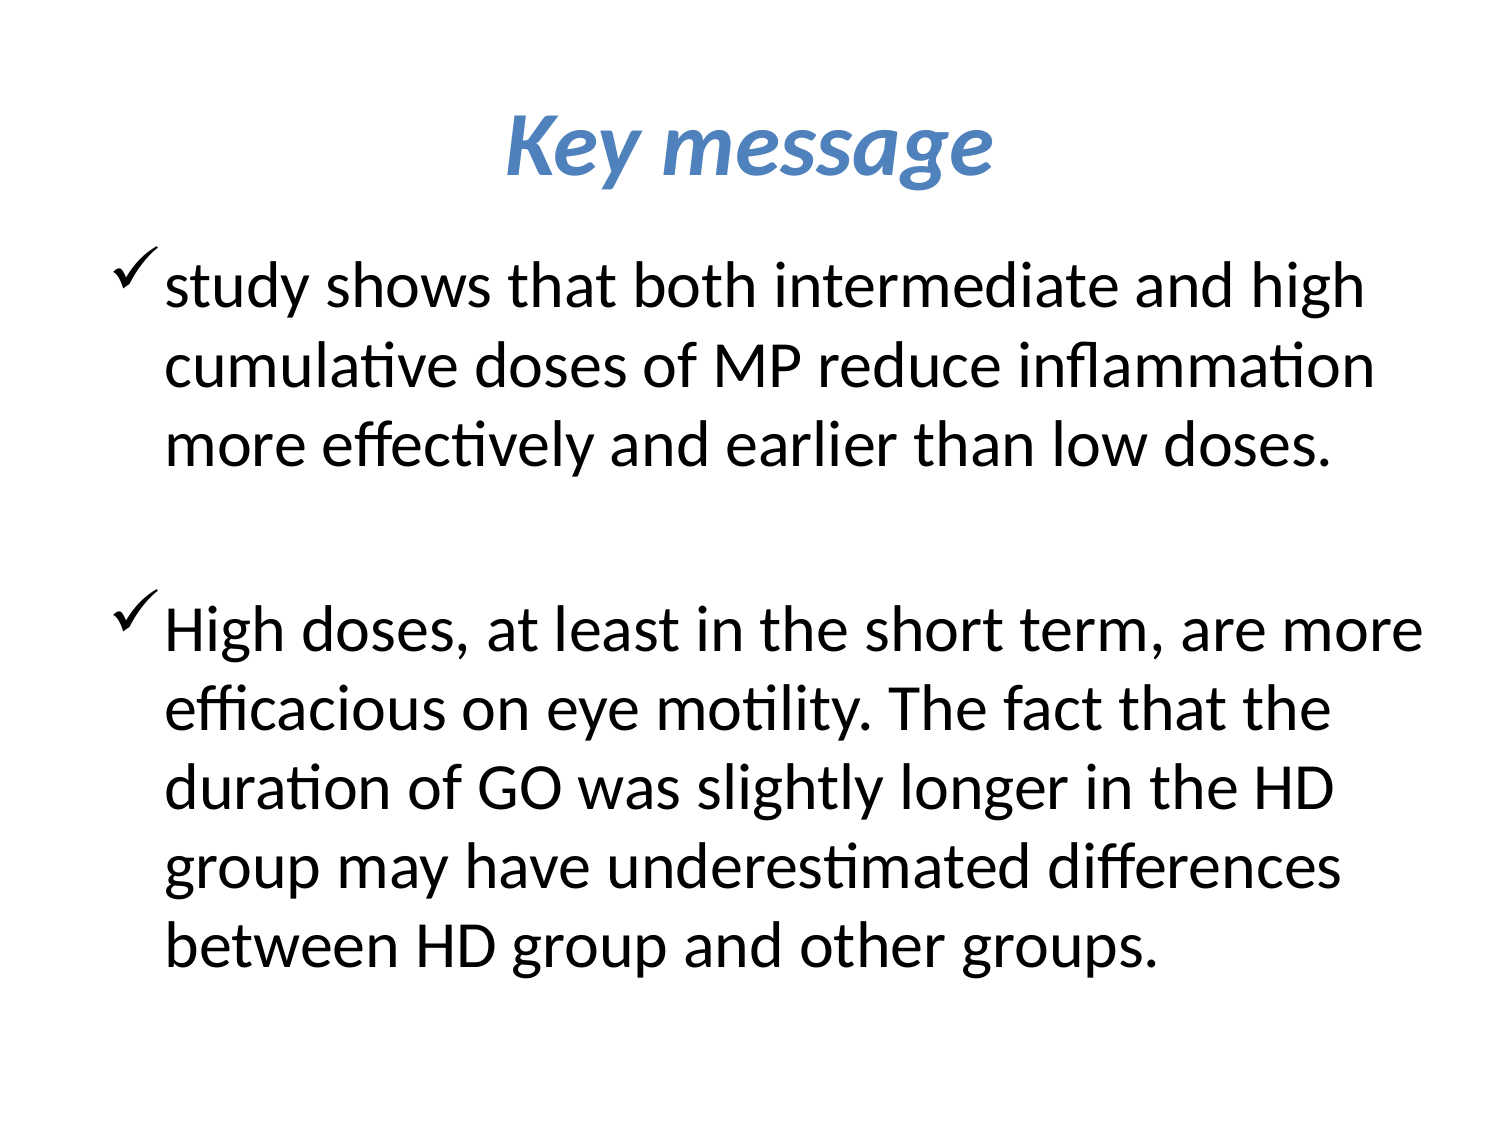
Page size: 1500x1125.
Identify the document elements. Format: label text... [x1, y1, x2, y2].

list study shows that both intermediate and high cumulative doses of MP reduce inflammation more effectively and earlier than low doses. High doses, at least in the short term, are more efficacious on eye motility. The fact that the duration of GO was slightly longer in the HD group may have underestimated differences between HD group and other groups. [93, 234, 1444, 1008]
title Key message [75, 45, 1425, 233]
